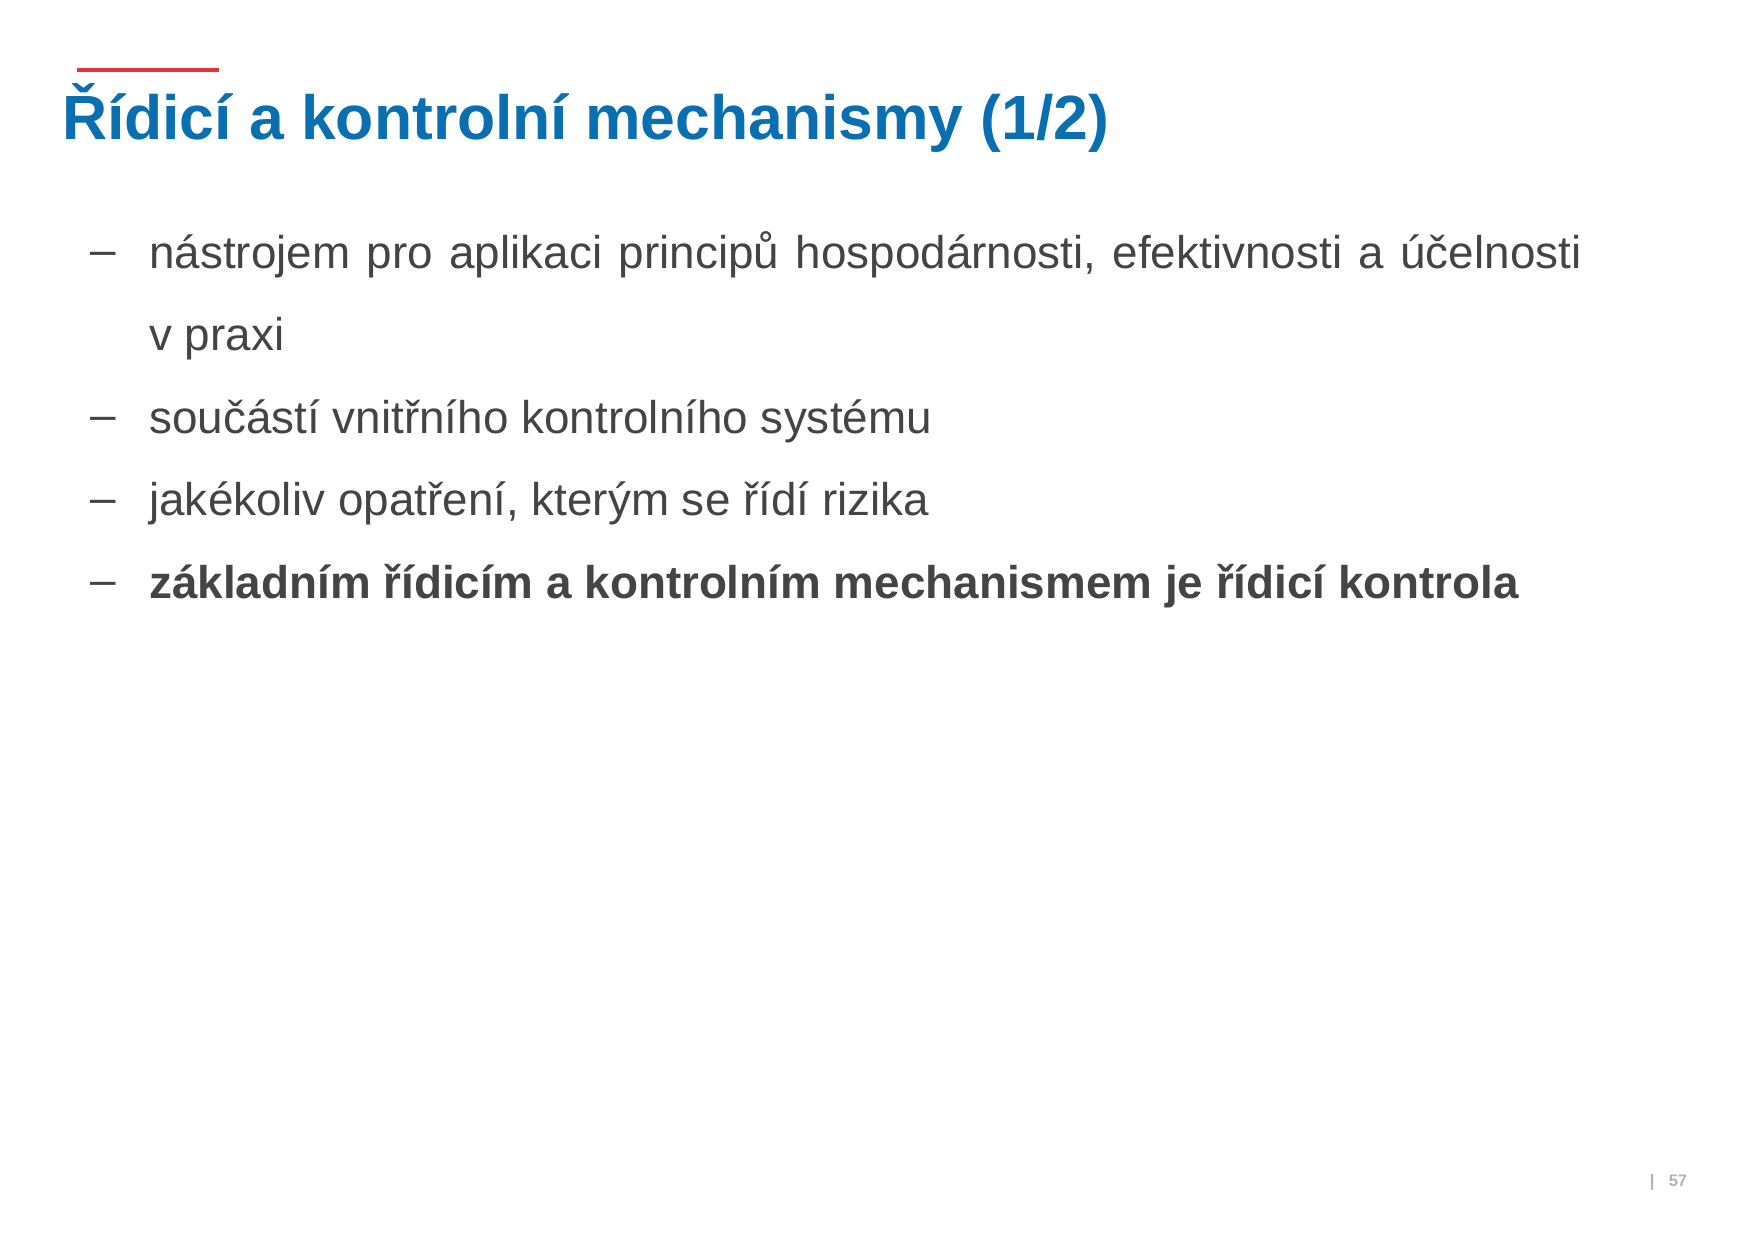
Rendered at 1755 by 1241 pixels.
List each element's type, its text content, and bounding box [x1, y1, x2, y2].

slide_number | 57 [1427, 1169, 1688, 1190]
title Řídicí a kontrolní mechanismy (1/2) [62, 76, 1641, 180]
list nástrojem pro aplikaci principů hospodárnosti, efektivnosti a účelnosti v praxi součástí vnitřního kontrolního systému jakékoliv opatření, kterým se řídí rizika základním řídicím a kontrolním mechanismem je řídicí kontrola [61, 195, 1583, 1079]
